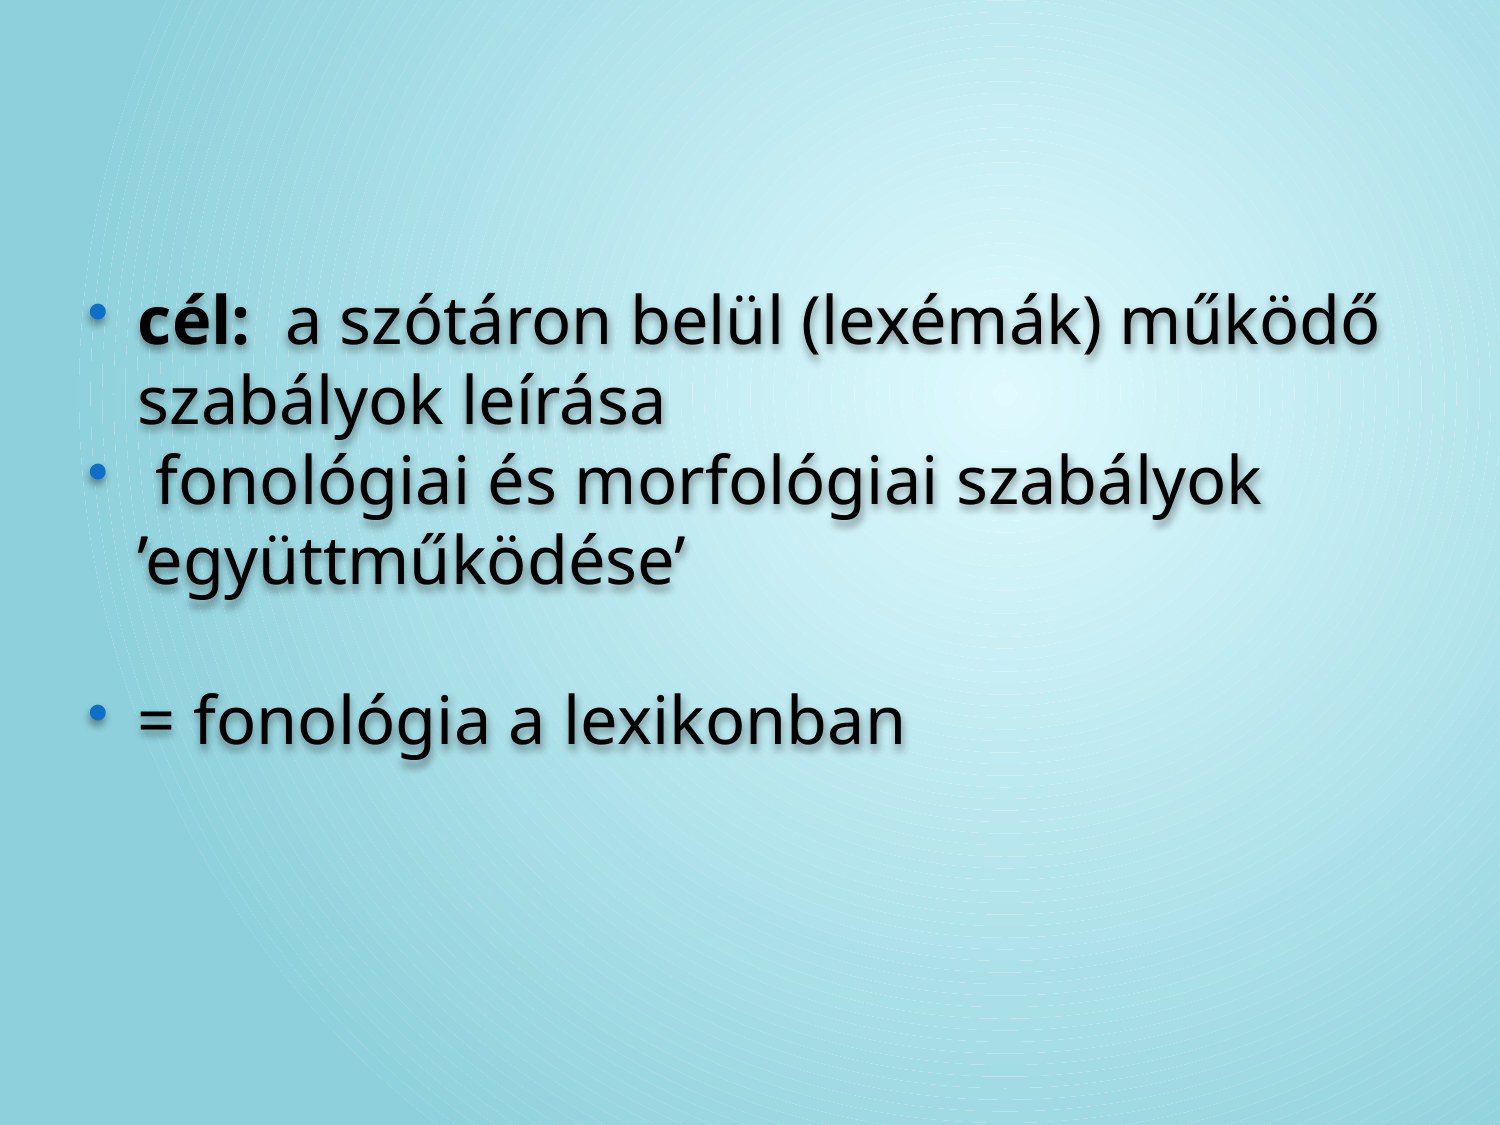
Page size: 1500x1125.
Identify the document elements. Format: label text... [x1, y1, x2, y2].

list cél: a szótáron belül (lexémák) működő szabályok leírása fonológiai és morfológiai szabályok ’együttműködése’ = fonológia a lexikonban [74, 269, 1426, 1013]
